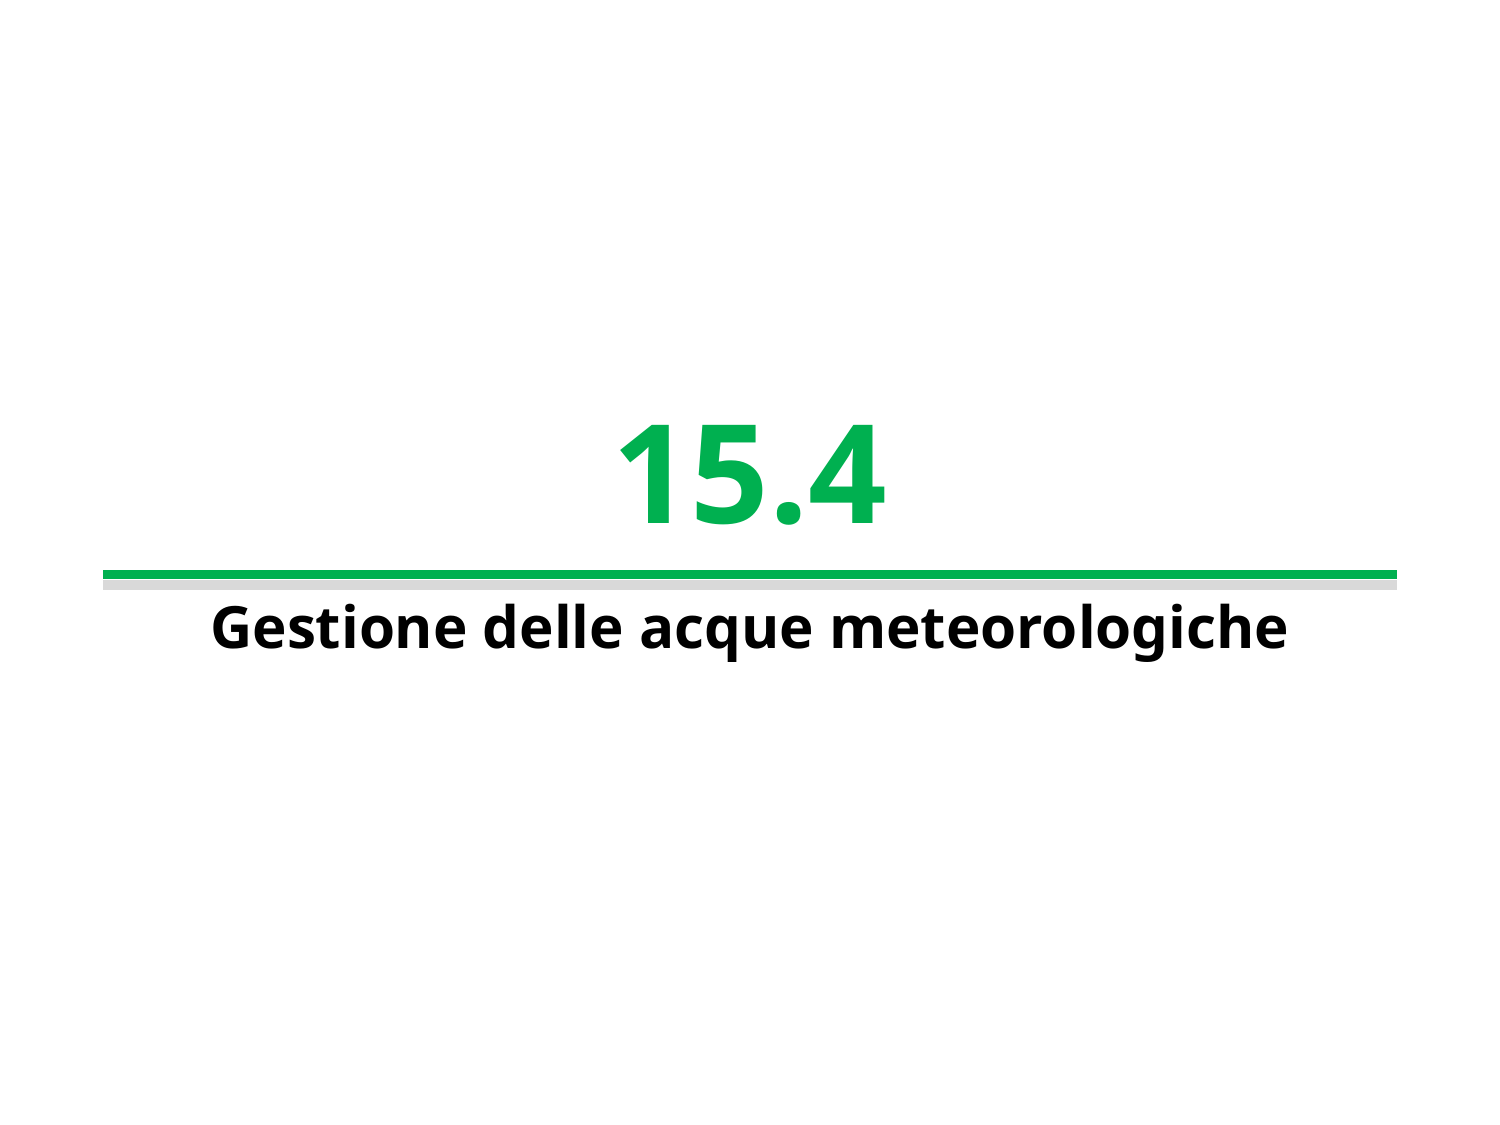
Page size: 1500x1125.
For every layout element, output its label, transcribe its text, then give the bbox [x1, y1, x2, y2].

text_box Gestione delle acque meteorologiche [187, 590, 1313, 756]
text_box 15.4 [187, 397, 1313, 563]
